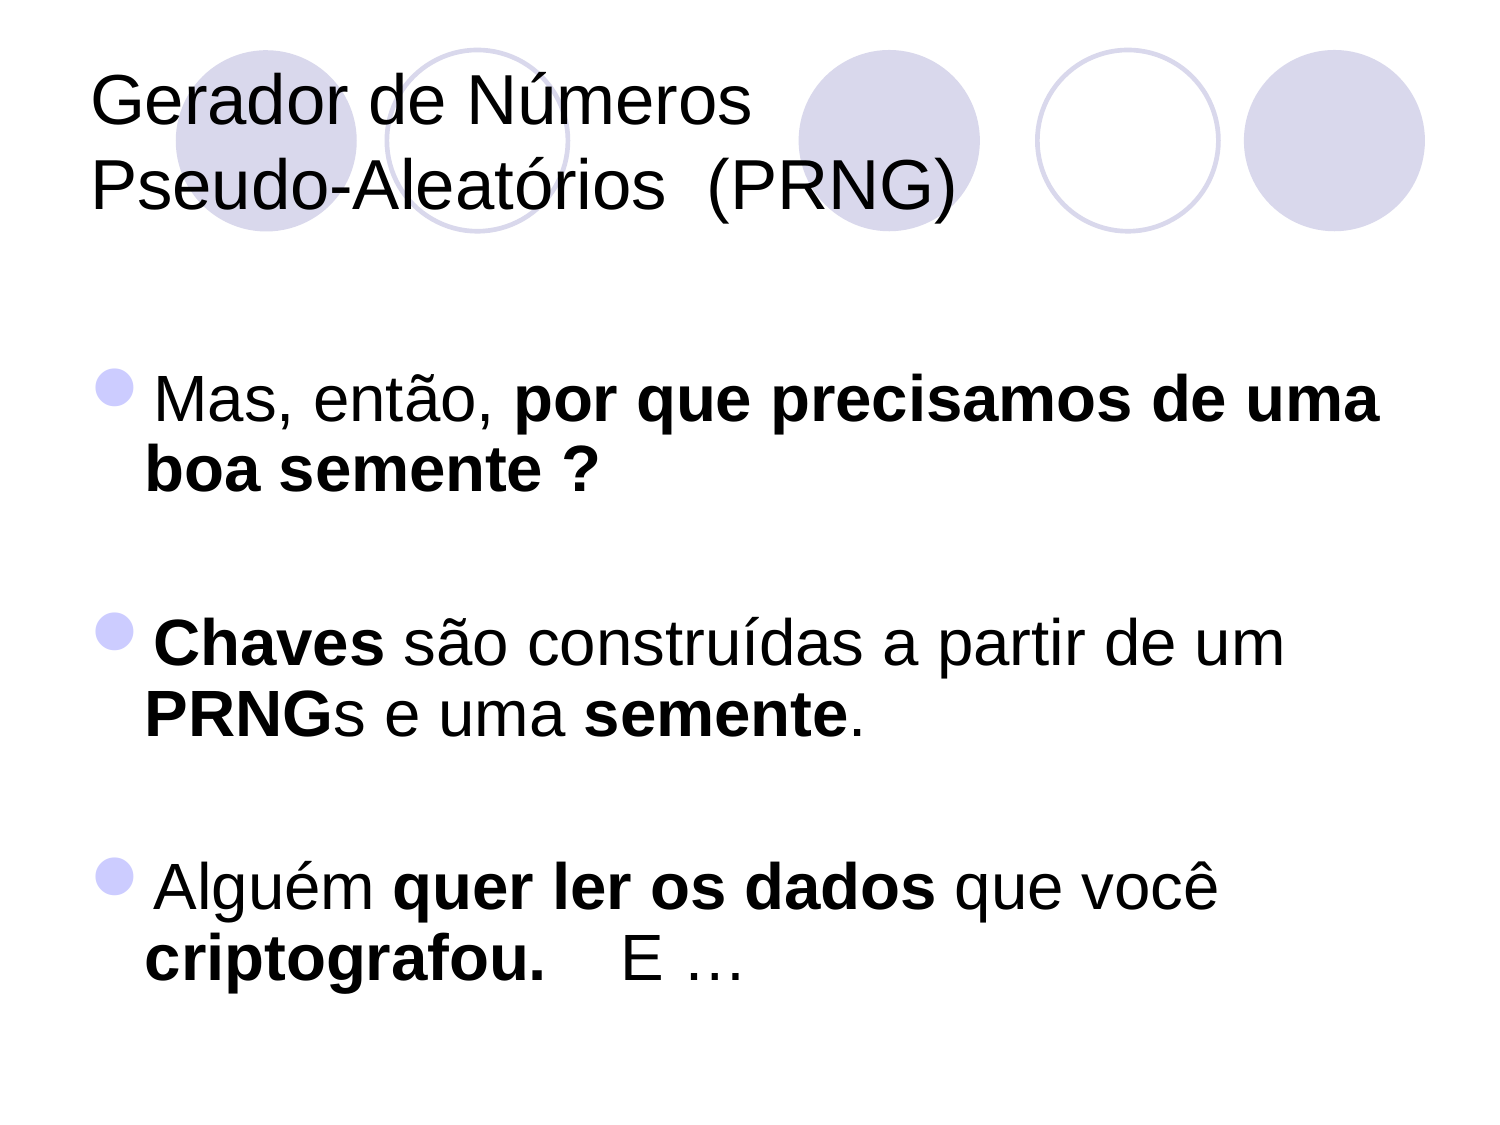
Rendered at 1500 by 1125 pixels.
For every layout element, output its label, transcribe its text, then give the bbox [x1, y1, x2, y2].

list Mas, então, por que precisamos de uma boa semente ? Chaves são construídas a partir de um PRNGs e uma semente. Alguém quer ler os dados que você criptografou. E … [75, 262, 1425, 1006]
title Gerador de Números Pseudo-Aleatórios (PRNG) [75, 45, 1425, 233]
